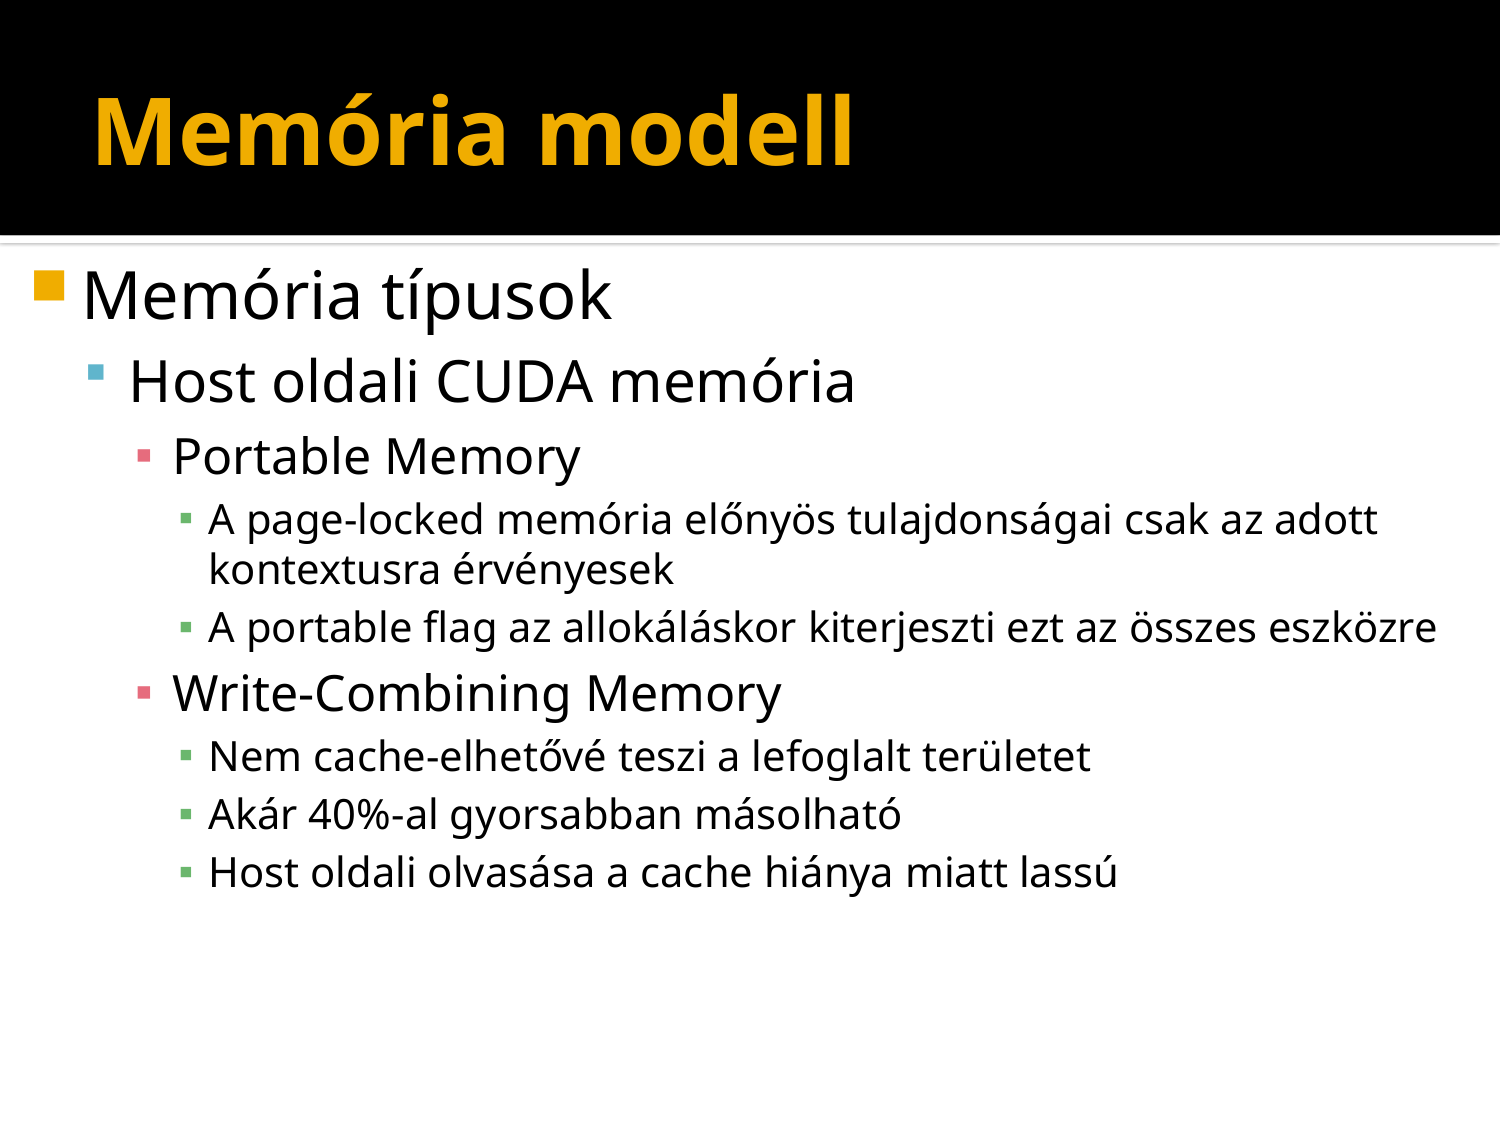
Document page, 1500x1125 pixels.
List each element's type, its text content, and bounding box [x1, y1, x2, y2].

title Memória modell [75, 25, 1425, 231]
list Memória típusok Host oldali CUDA memória Portable Memory A page-locked memória előnyös tulajdonságai csak az adott kontextusra érvényesek A portable flag az allokáláskor kiterjeszti ezt az összes eszközre Write-Combining Memory Nem cache-elhetővé teszi a lefoglalt területet Akár 40%-al gyorsabban másolható Host oldali olvasása a cache hiánya miatt lassú [0, 237, 1500, 1125]
